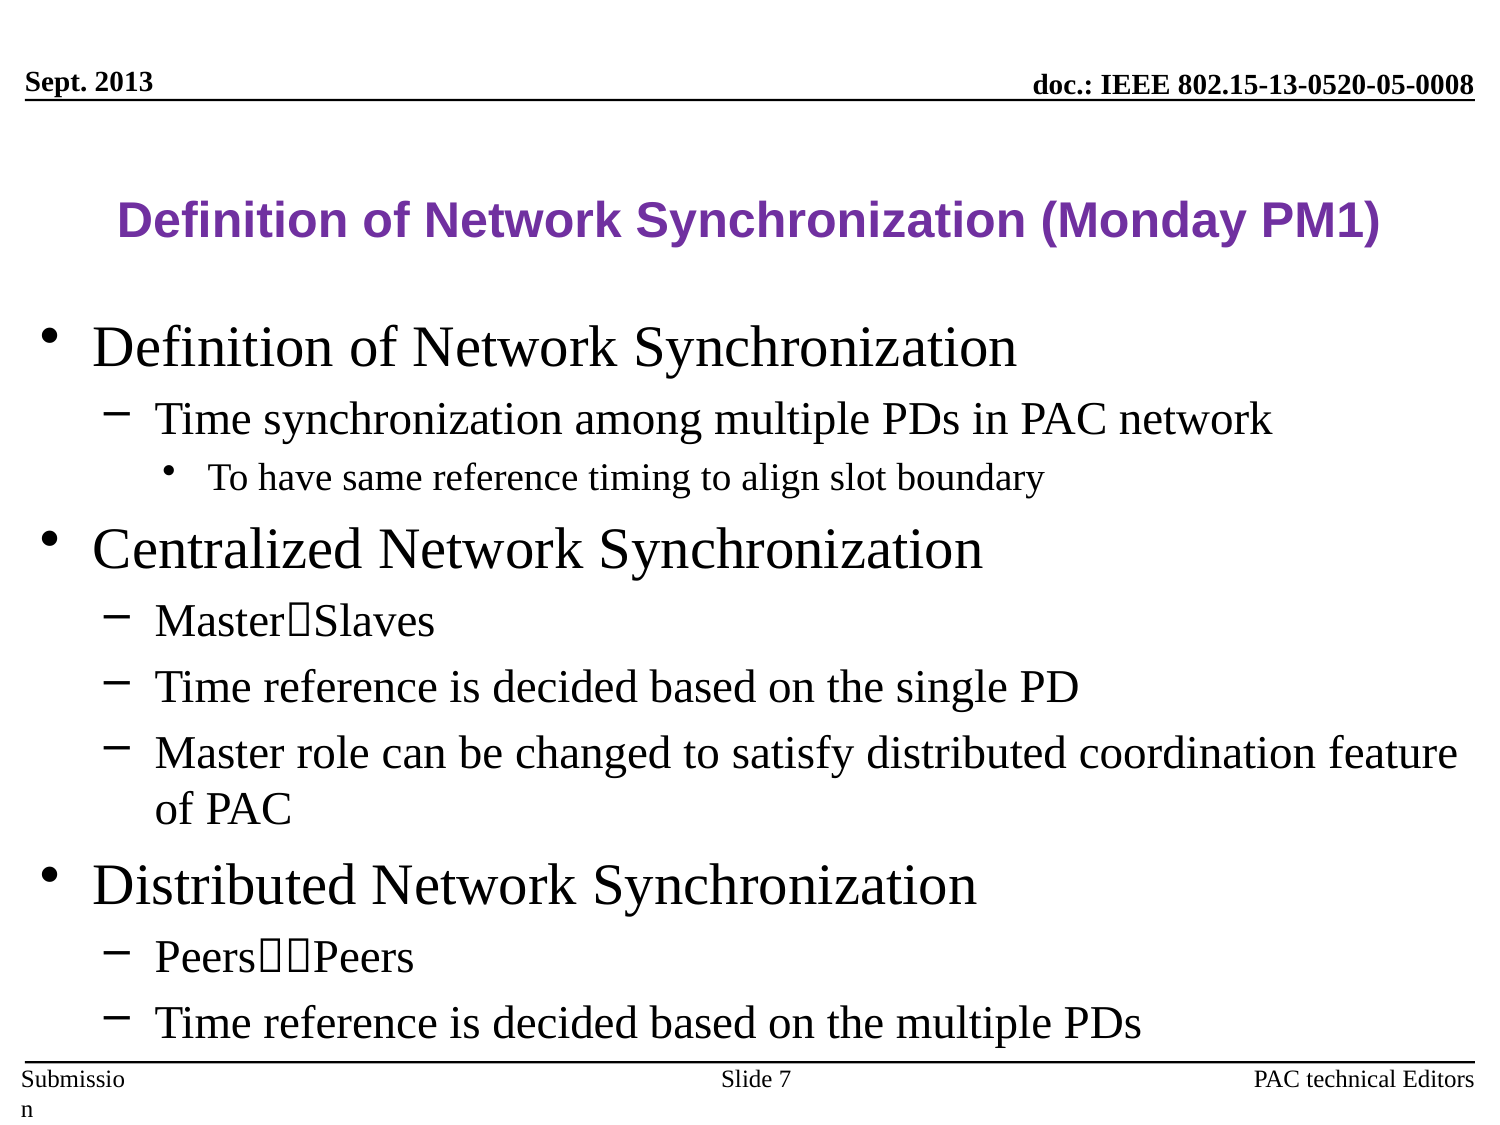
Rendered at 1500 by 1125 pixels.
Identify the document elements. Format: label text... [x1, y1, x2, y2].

slide_number Slide 7 [711, 1062, 801, 1093]
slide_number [24, 61, 288, 98]
title Definition of Network Synchronization (Monday PM1) [24, 99, 1476, 276]
list Definition of Network Synchronization Time synchronization among multiple PDs in PAC network To have same reference timing to align slot boundary Centralized Network Synchronization MasterSlaves Time reference is decided based on the single PD Master role can be changed to satisfy distributed coordination feature of PAC Distributed Network Synchronization PeersPeers Time reference is decided based on the multiple PDs [24, 299, 1476, 1063]
footer PAC technical Editors [974, 1061, 1476, 1093]
